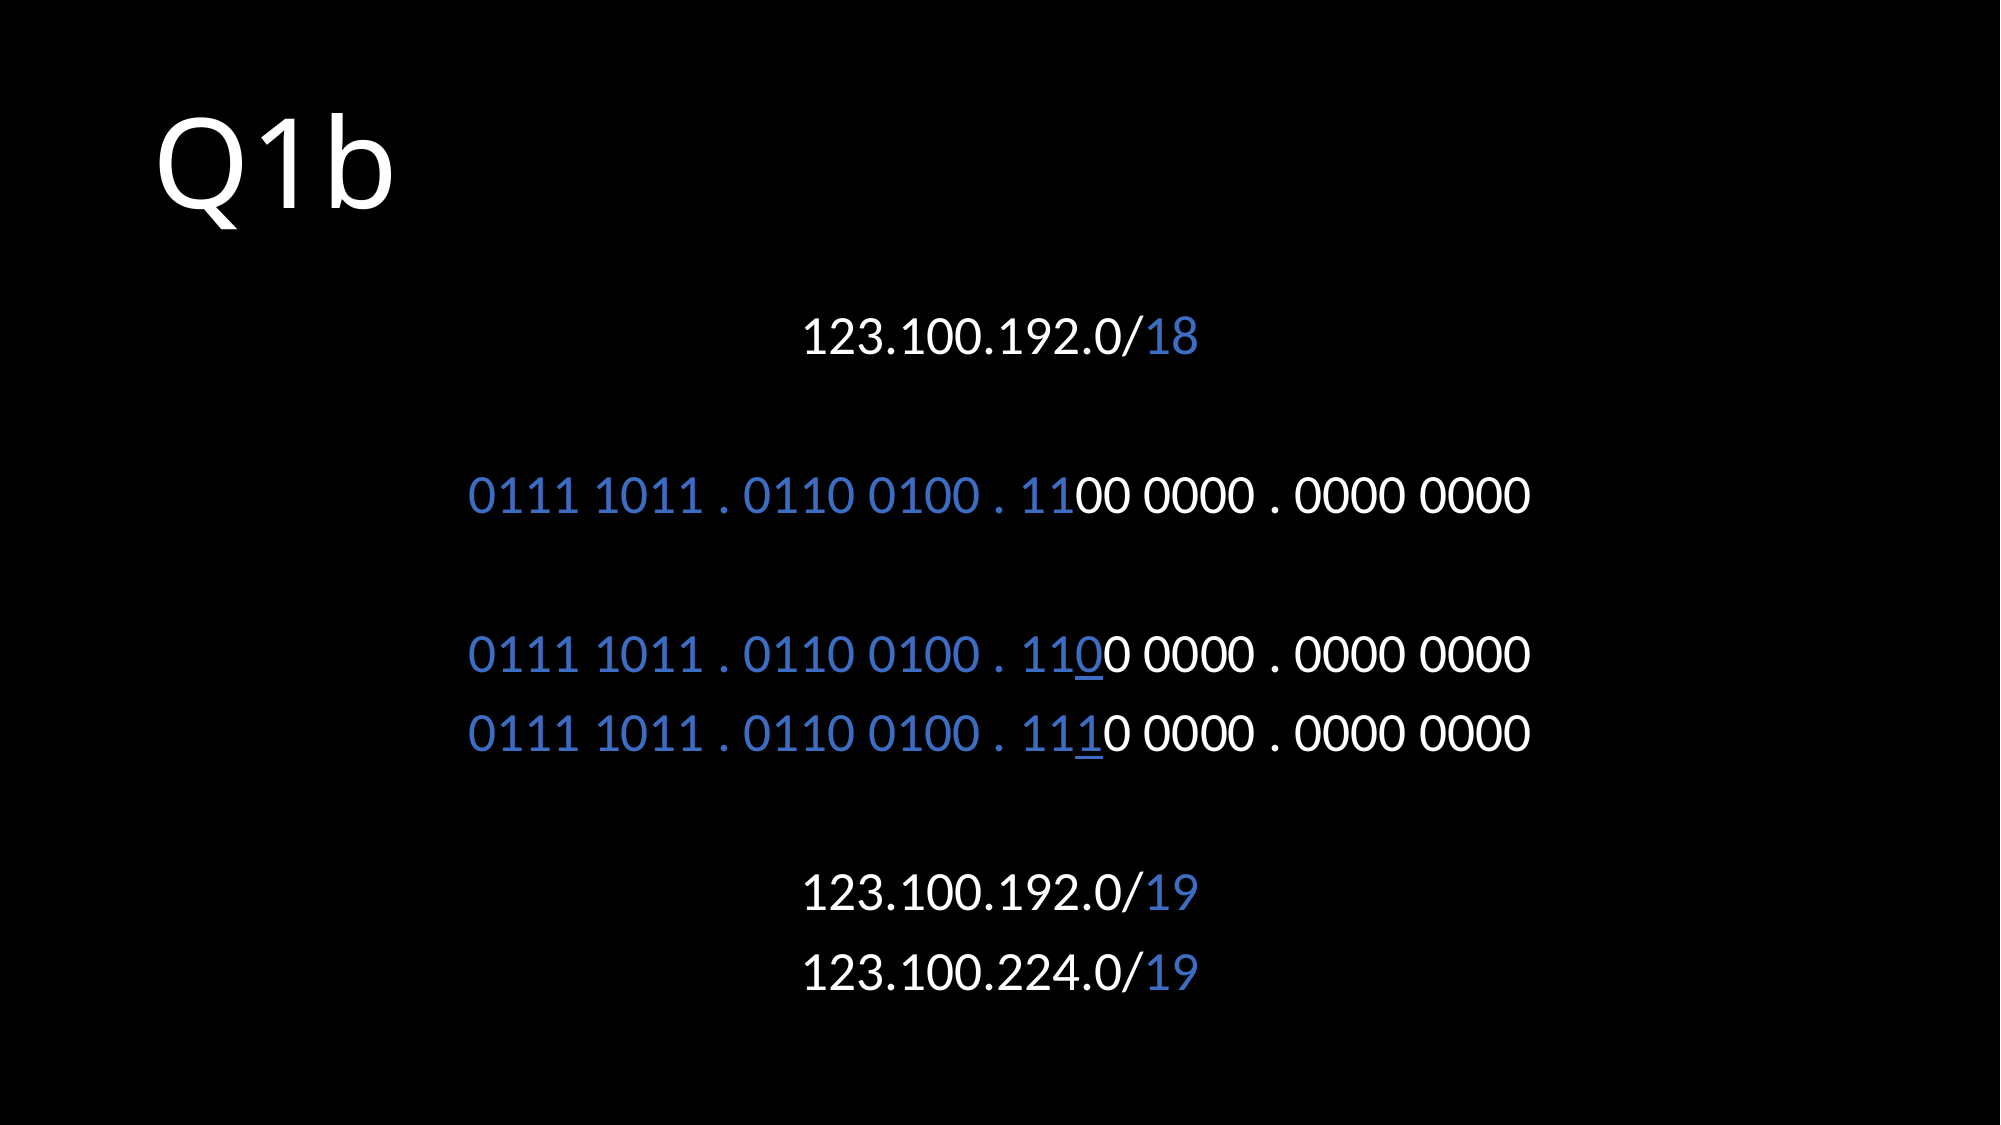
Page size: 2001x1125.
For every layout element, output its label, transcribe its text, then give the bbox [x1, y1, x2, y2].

list 123.100.192.0/18 0111 1011 . 0110 0100 . 1100 0000 . 0000 0000 0111 1011 . 0110 0100 . 1100 0000 . 0000 0000 0111 1011 . 0110 0100 . 1110 0000 . 0000 0000 123.100.192.0/19 123.100.224.0/19 [137, 299, 1863, 1014]
title Q1b [137, 59, 1863, 278]
